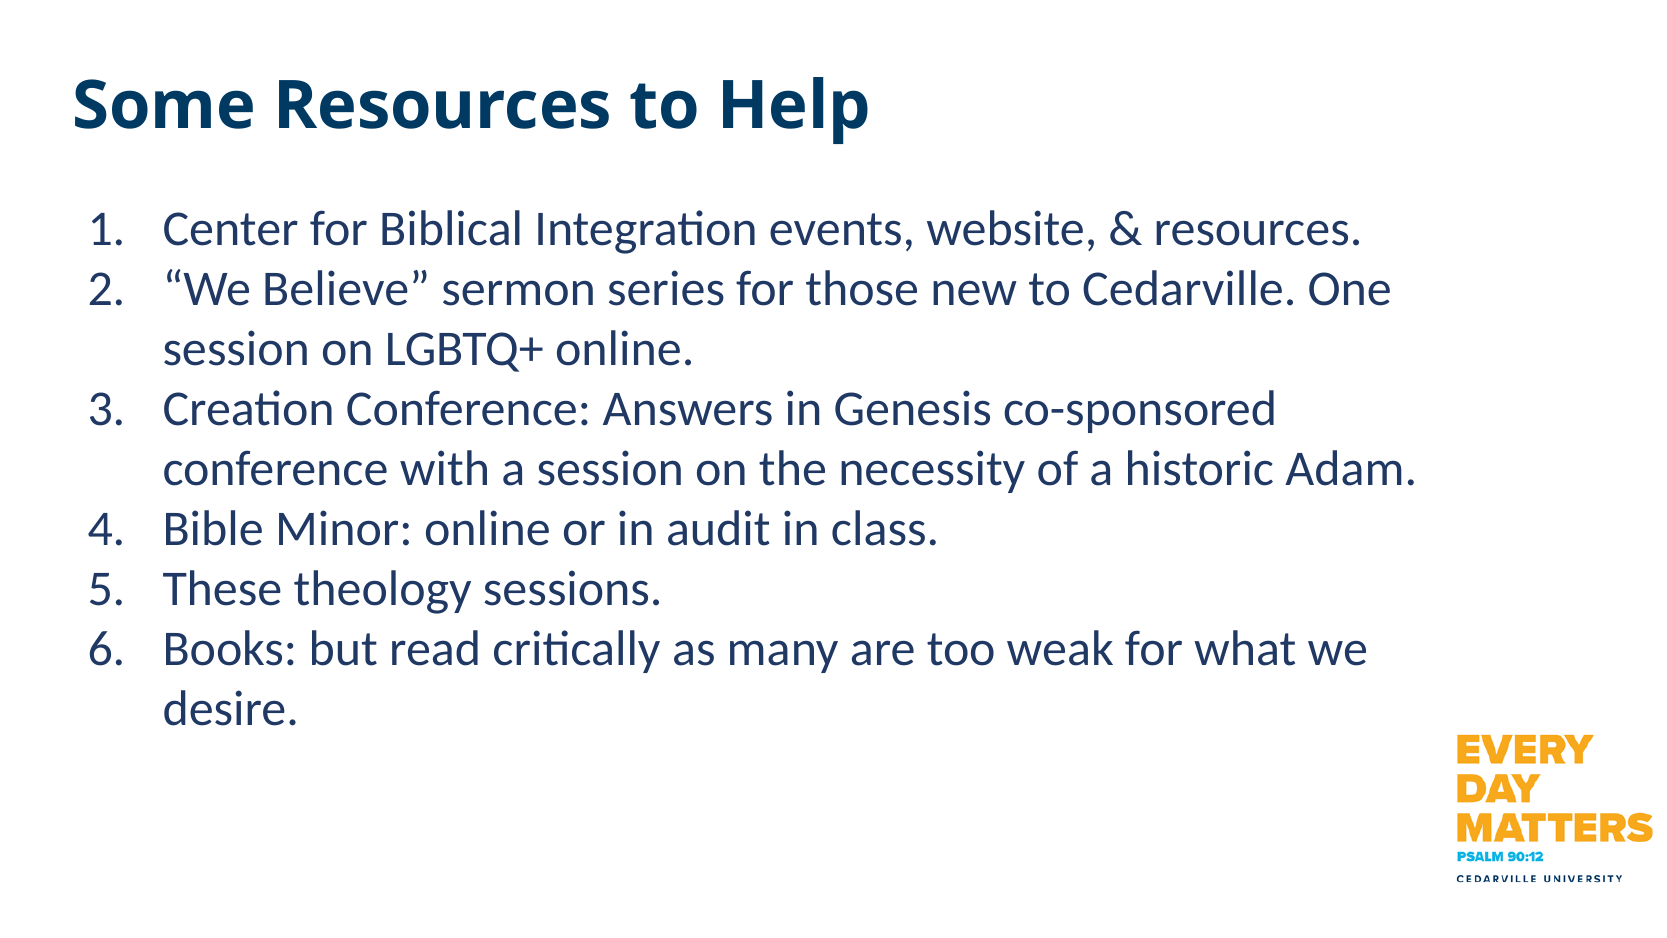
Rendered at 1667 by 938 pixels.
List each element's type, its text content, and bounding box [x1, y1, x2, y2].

text_box Some Resources to Help [55, 53, 1271, 151]
text_box Center for Biblical Integration events, website, & resources. “We Believe” sermon series for those new to Cedarville. One session on LGBTQ+ online. Creation Conference: Answers in Genesis co-sponsored conference with a session on the necessity of a historic Adam. Bible Minor: online or in audit in class. These theology sessions. Books: but read critically as many are too weak for what we desire. [72, 188, 1480, 744]
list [1450, 721, 1659, 895]
